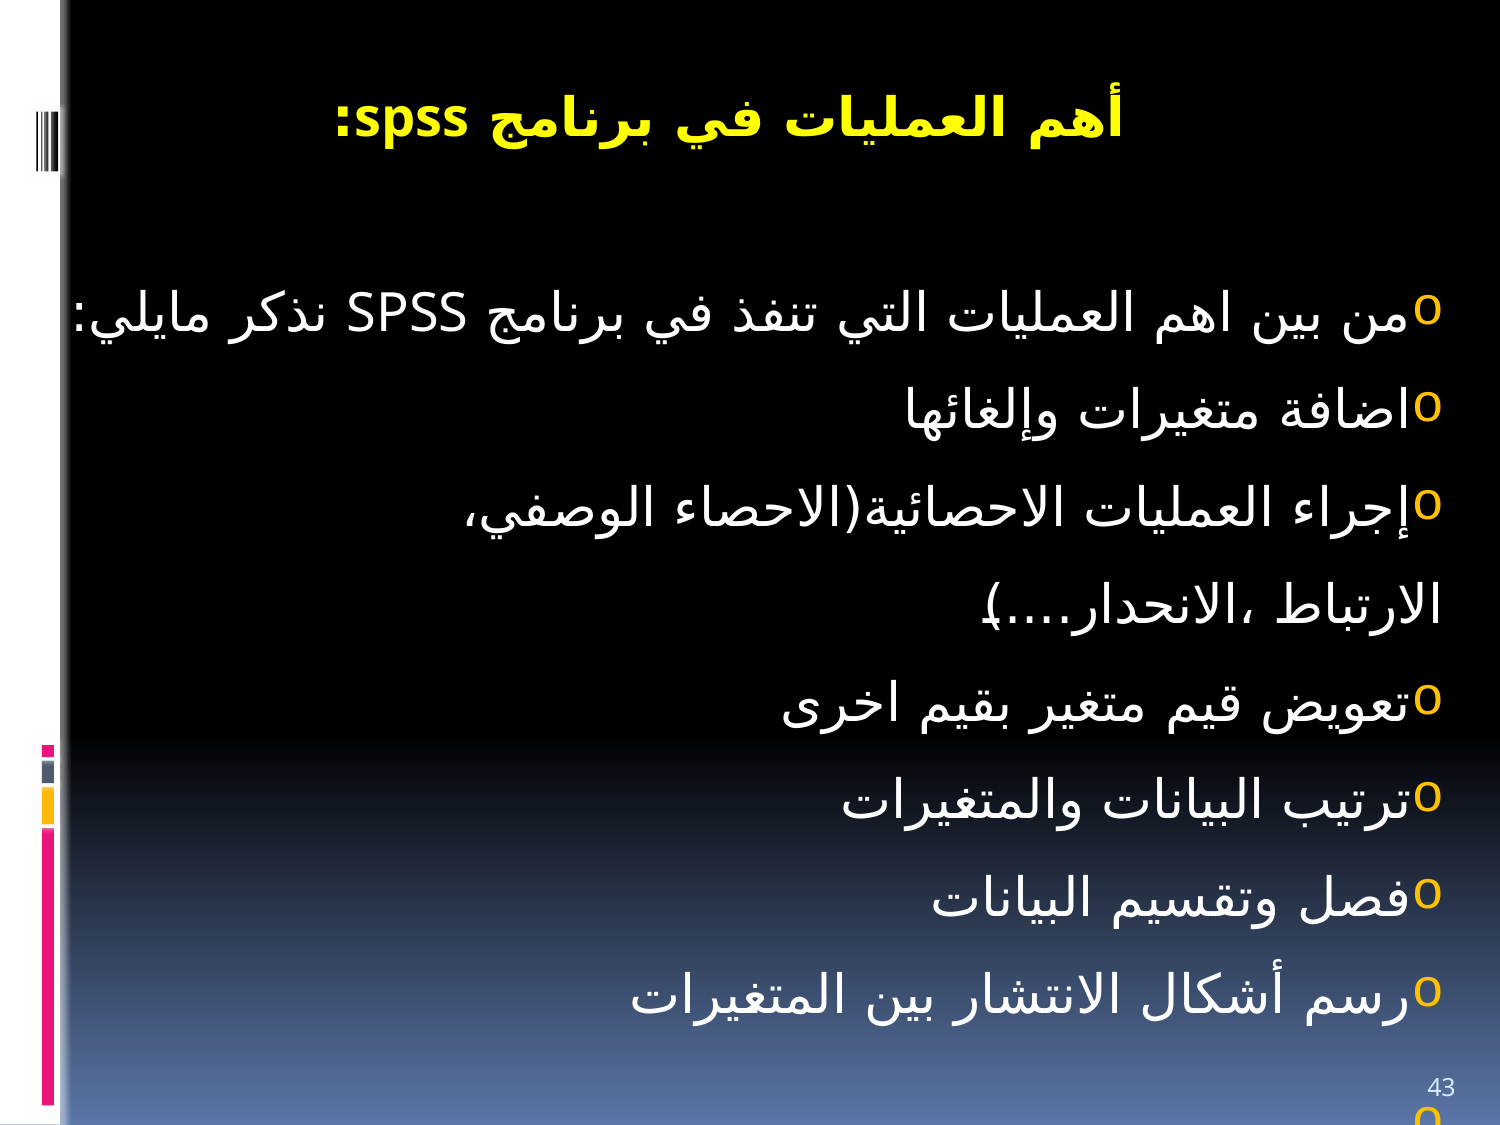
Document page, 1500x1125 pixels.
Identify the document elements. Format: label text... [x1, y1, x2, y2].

slide_number 43 [1412, 1052, 1488, 1113]
text_box أهم العمليات في برنامج spss: من بين اهم العمليات التي تنفذ في برنامج SPSS نذكر مايلي: اضافة متغيرات وإلغائها إجراء العمليات الاحصائية(الاحصاء الوصفي، الارتباط ،الانحدار....) تعويض قيم متغير بقيم اخرى ترتيب البيانات والمتغيرات فصل وتقسيم البيانات رسم أشكال الانتشار بين المتغيرات ………………. [0, 42, 1459, 1125]
